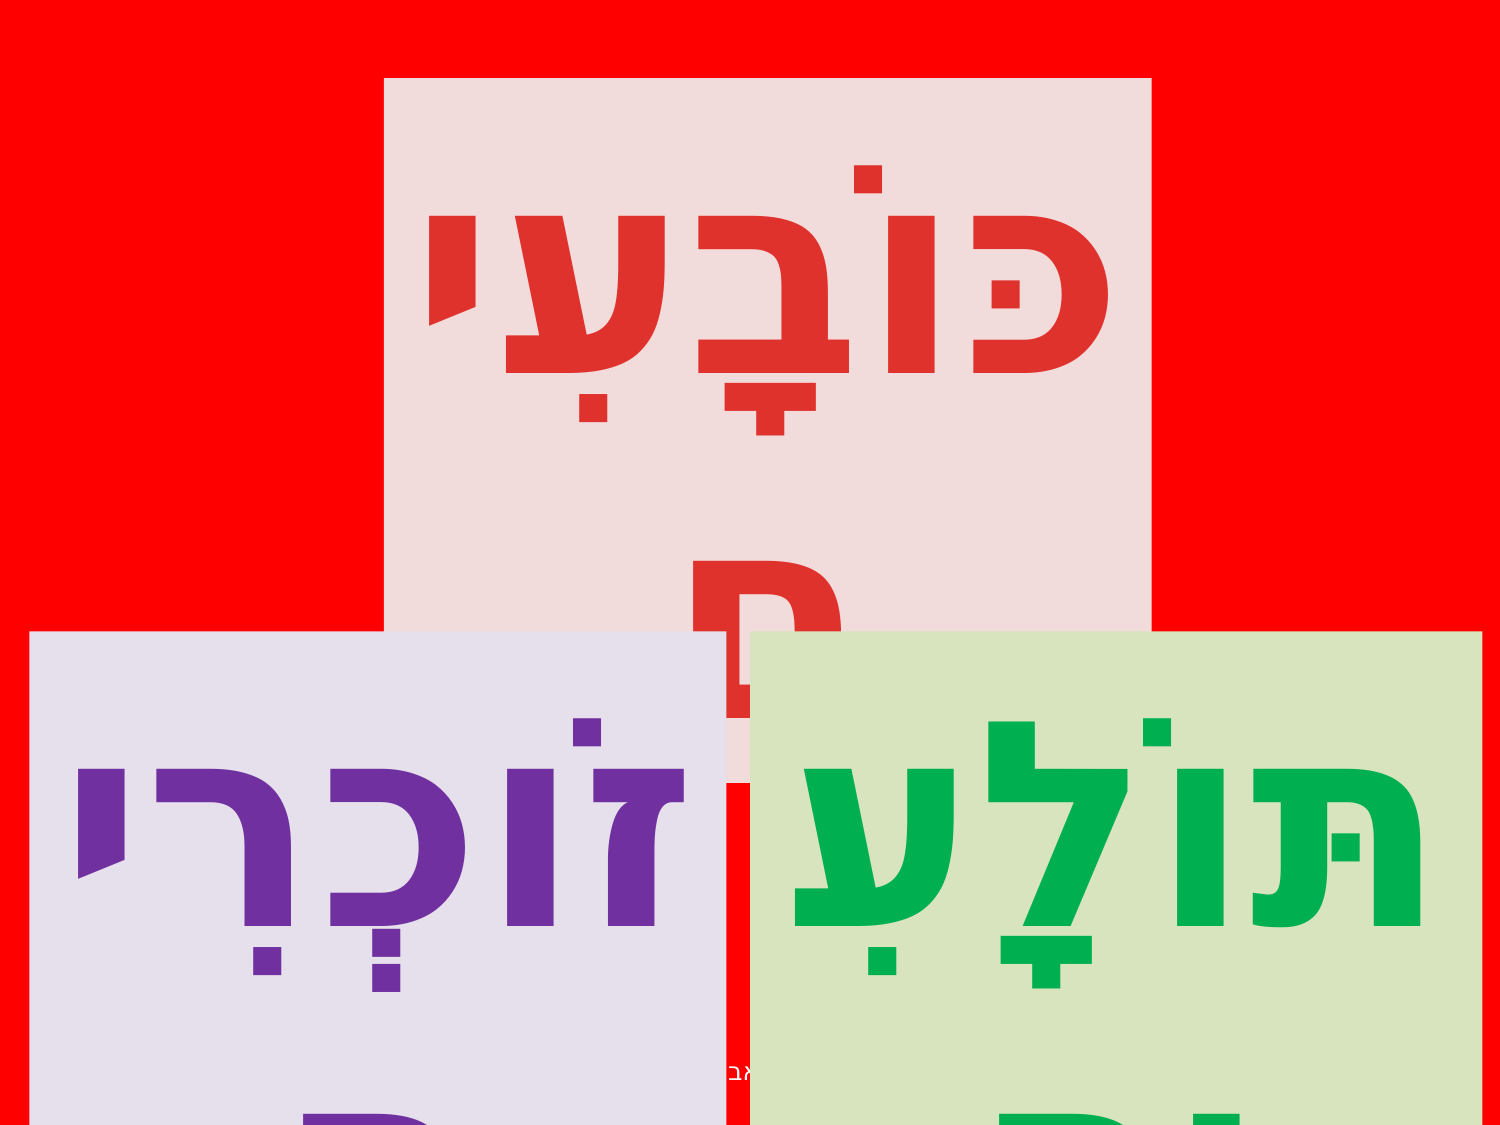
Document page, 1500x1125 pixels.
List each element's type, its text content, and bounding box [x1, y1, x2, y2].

text_box כּוֹבָעִים [383, 78, 1152, 783]
footer פורית אברמוב [727, 1042, 750, 1103]
text_box תּוֹלָעִים [750, 631, 1483, 1125]
text_box זֹוכְרִים [29, 631, 727, 1125]
